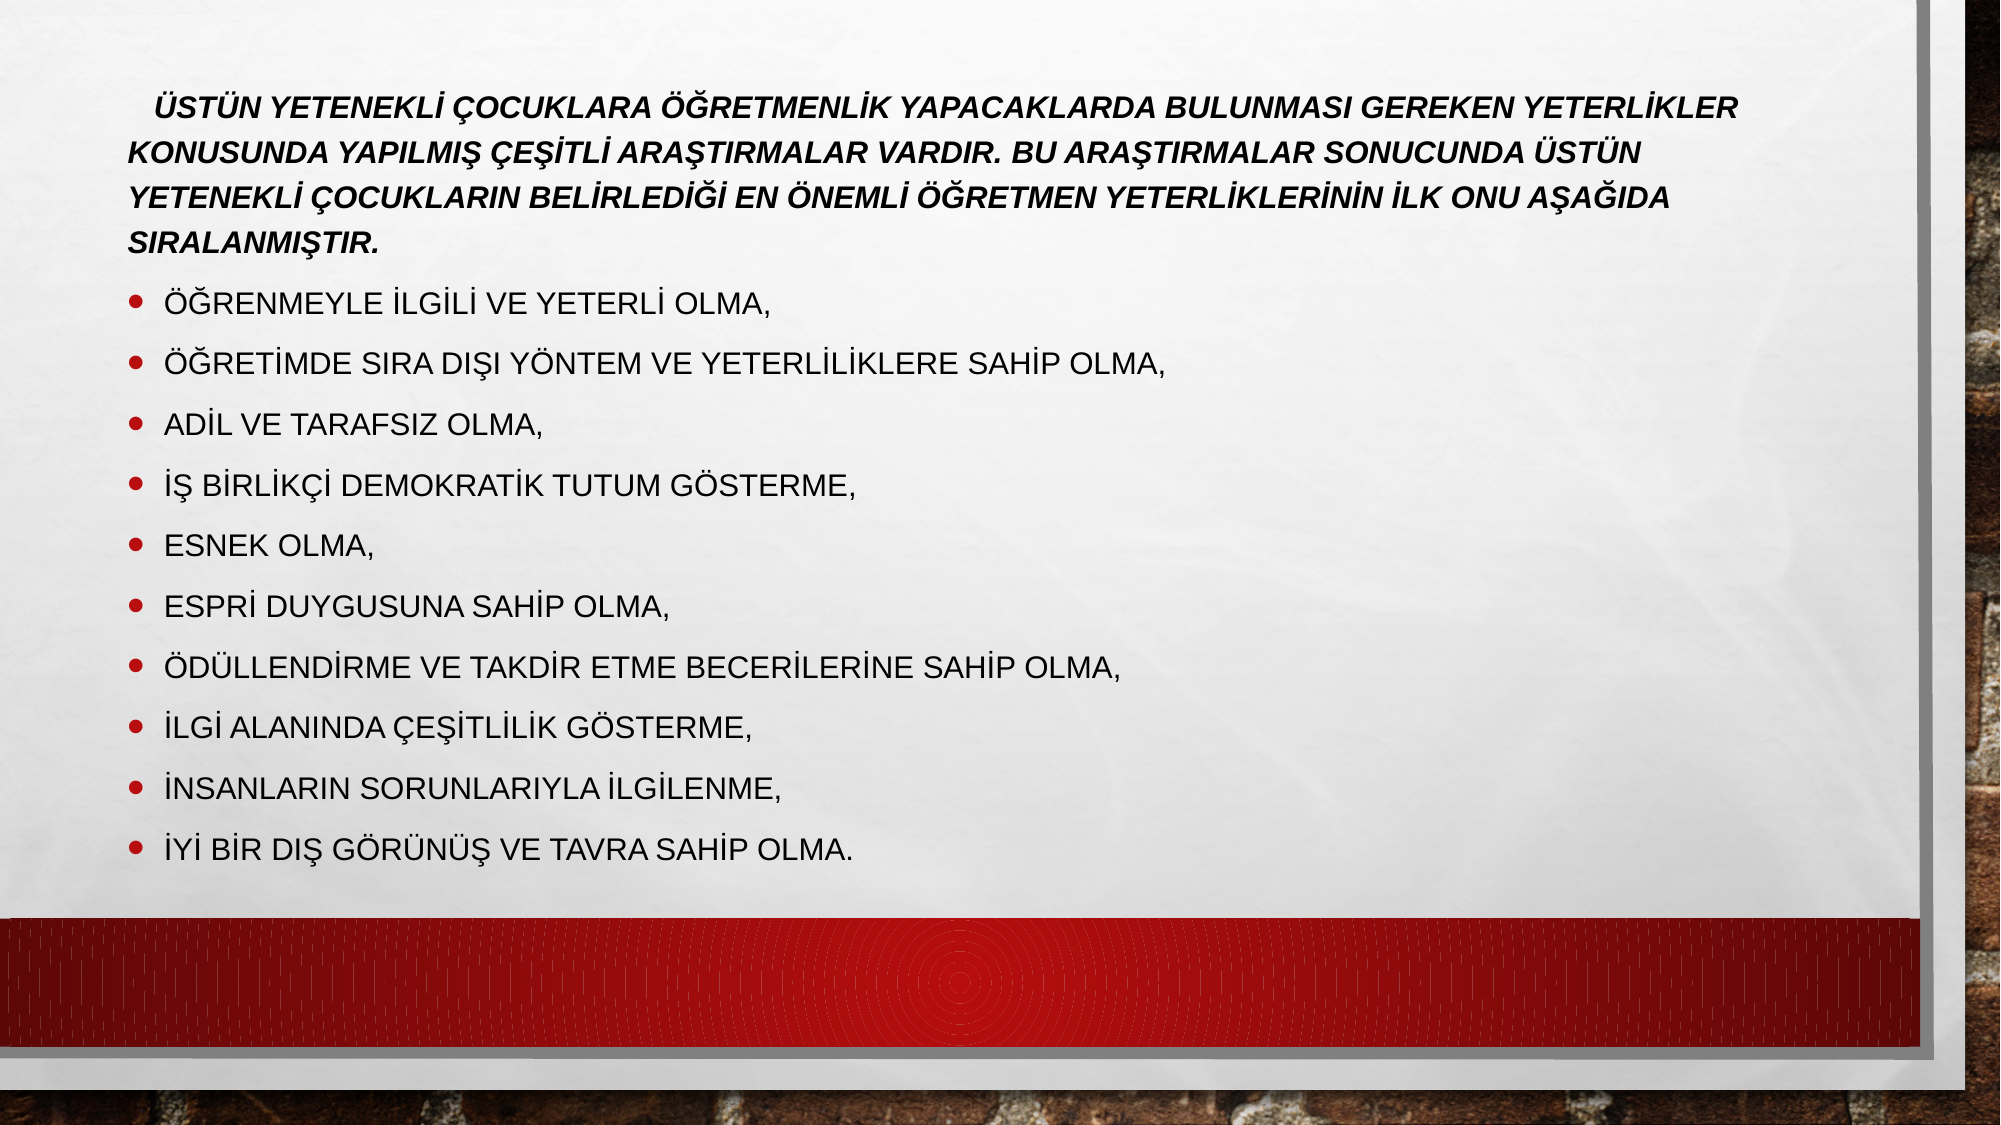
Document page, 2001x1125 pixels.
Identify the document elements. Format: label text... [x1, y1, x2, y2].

picture [0, 0, 2000, 1125]
list Üstün yetenekli çocuklara öğretmenlik yapacaklarda bulunması gereken yeterlikler konusunda yapılmış çeşitli araştırmalar vardır. Bu araştırmalar sonucunda üstün yetenekli çocukların belirlediği en önemli öğretmen yeterliklerinin ilk onu aşağıda sıralanmıştır. Öğrenmeyle ilgili ve yeterli olma, Öğretimde sıra dışı yöntem ve yeterliliklere sahip olma, Adil ve tarafsız olma, İş birlikçi demokratik tutum gösterme, Esnek olma, Espri duygusuna sahip olma, Ödüllendirme ve takdir etme becerilerine sahip olma, İlgi alanında çeşitlilik gösterme, İnsanların sorunlarıyla ilgilenme, İyi bir dış görünüş ve tavra sahip olma. [112, 18, 1818, 882]
